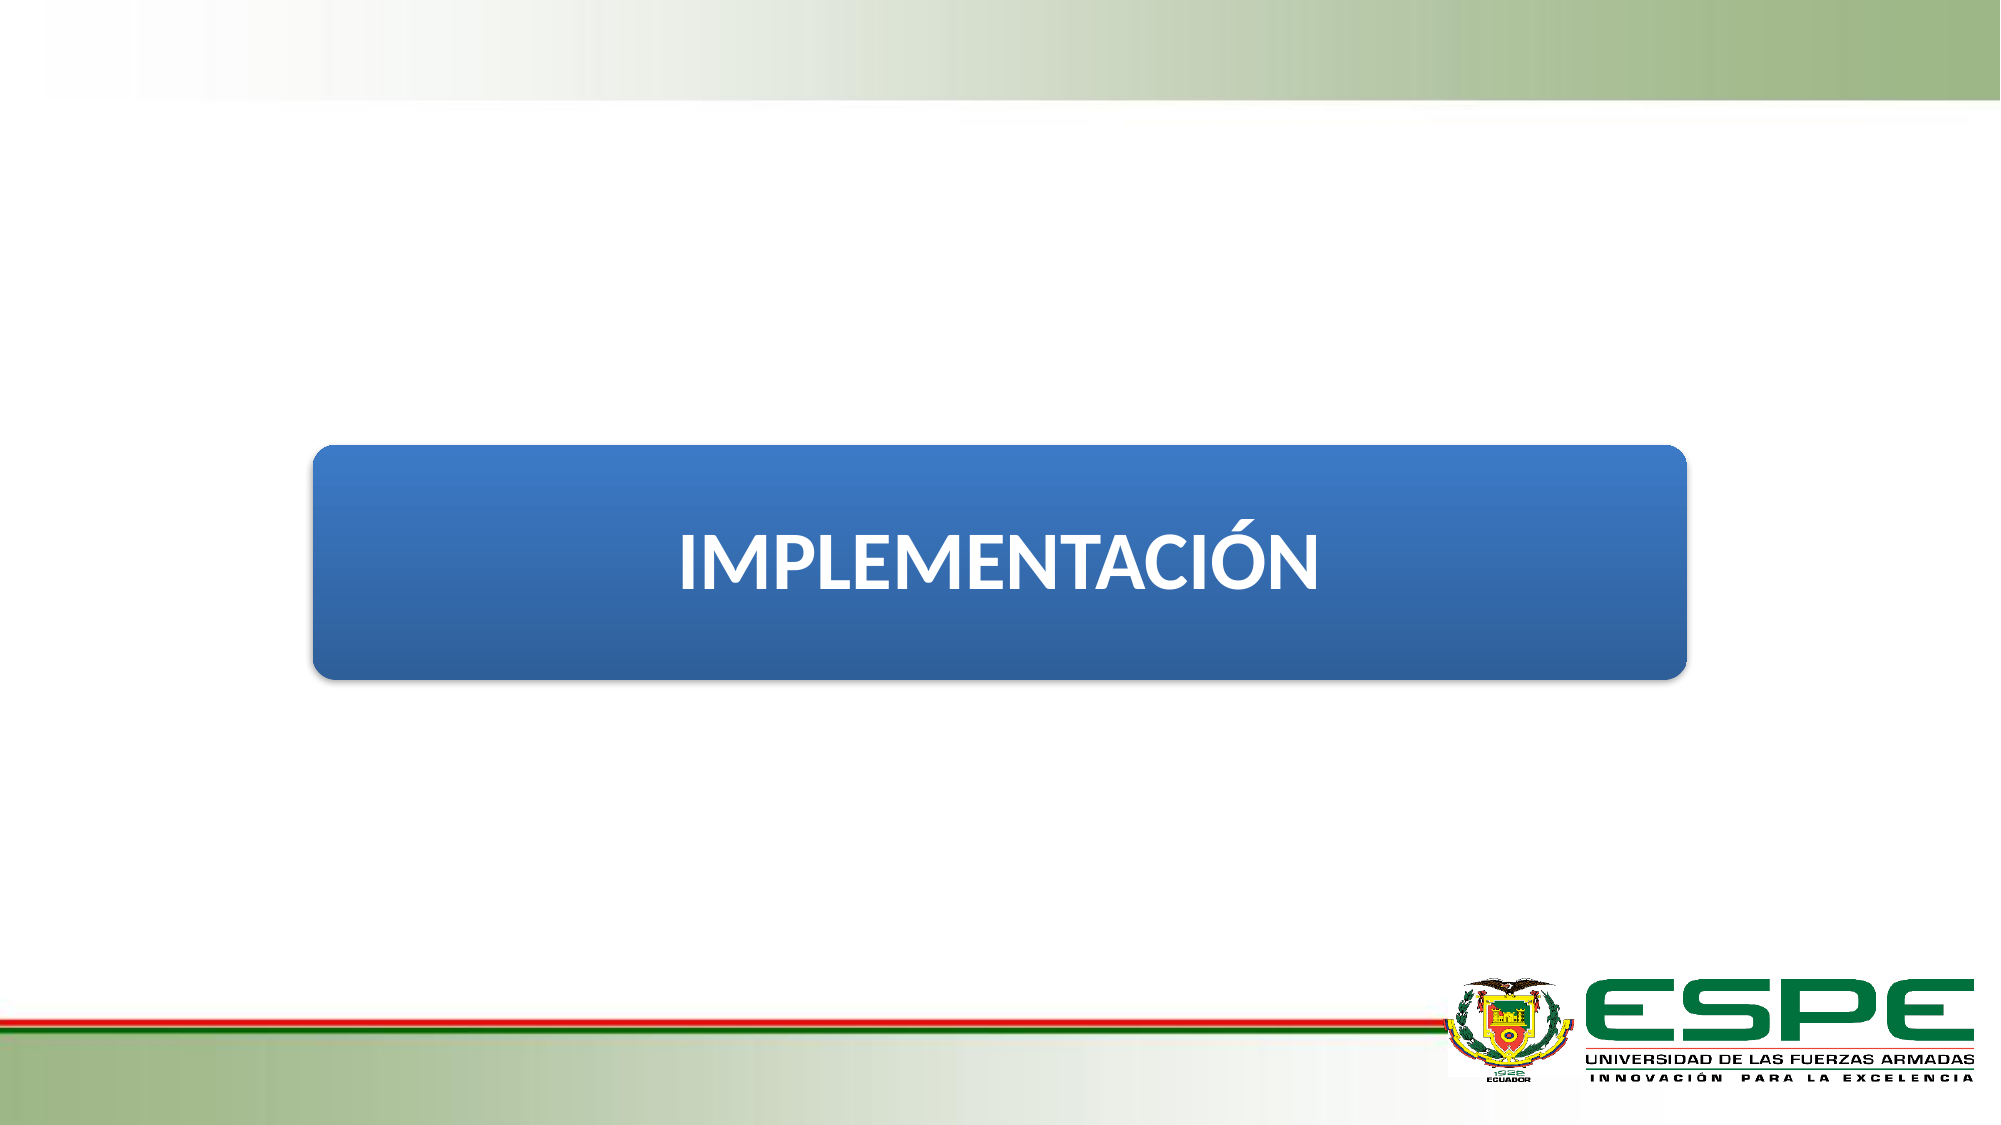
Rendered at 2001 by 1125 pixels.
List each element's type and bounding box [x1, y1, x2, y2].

picture [0, 0, 2000, 1125]
text_box [312, 444, 1688, 681]
